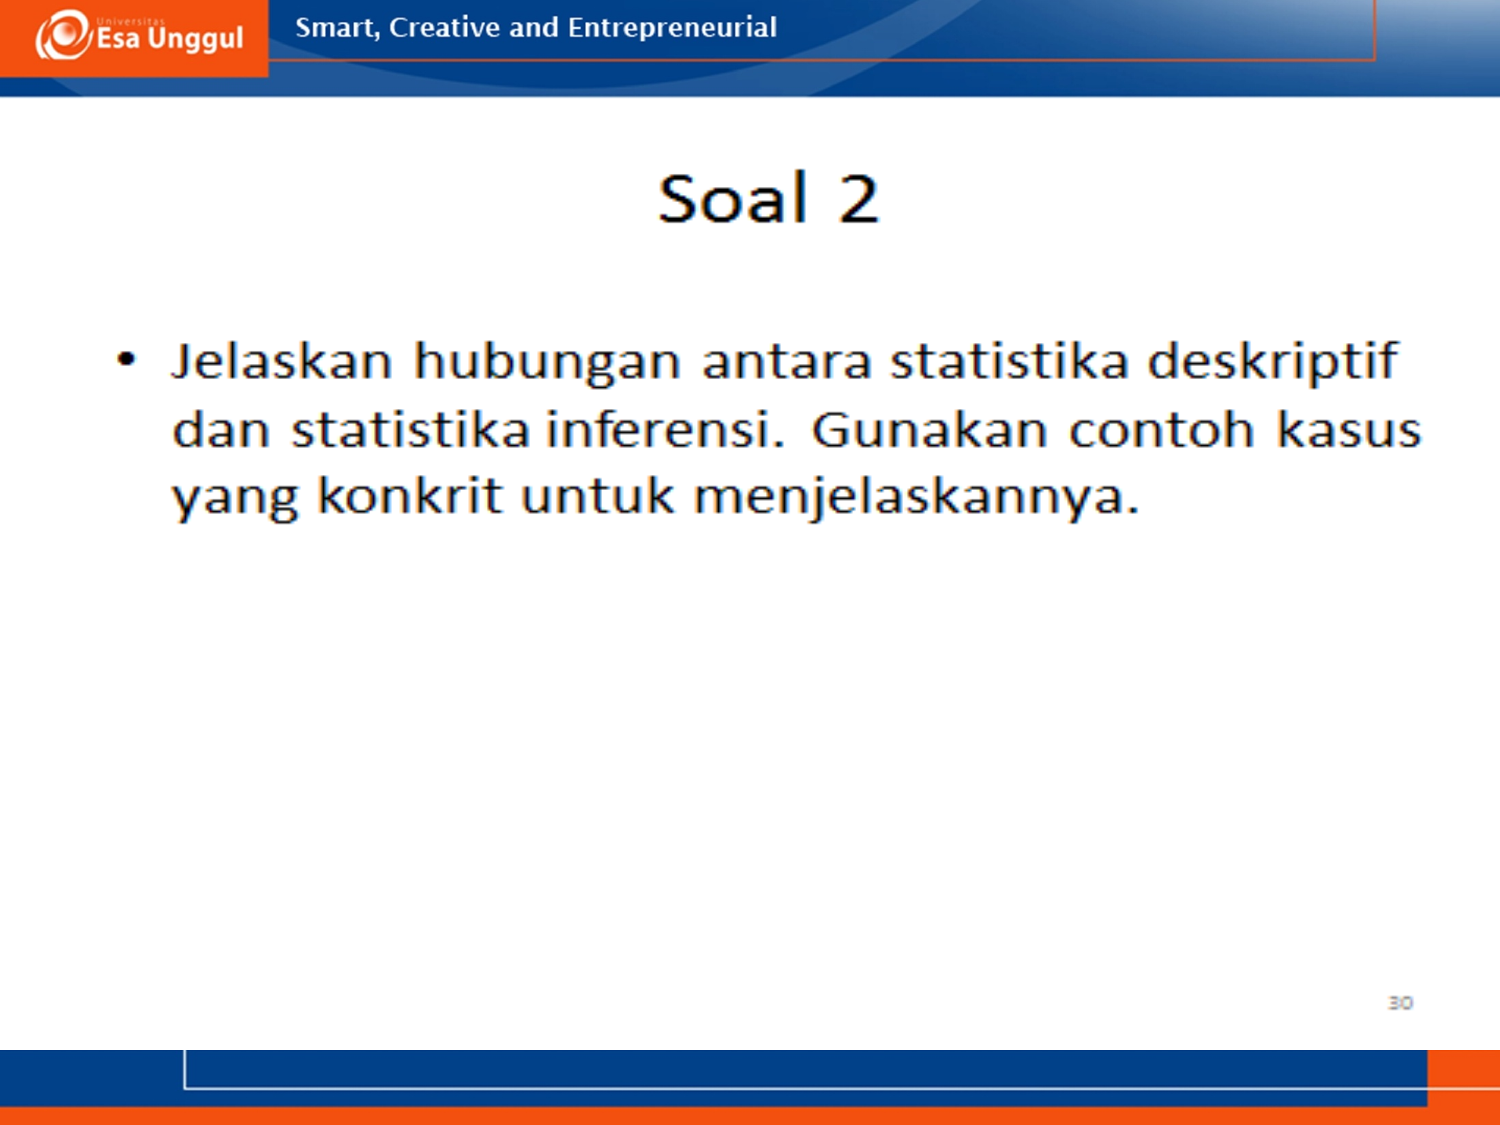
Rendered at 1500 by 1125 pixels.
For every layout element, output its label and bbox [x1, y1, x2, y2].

picture [0, 1051, 1500, 1125]
picture [0, 0, 1500, 99]
list [0, 99, 1500, 1051]
